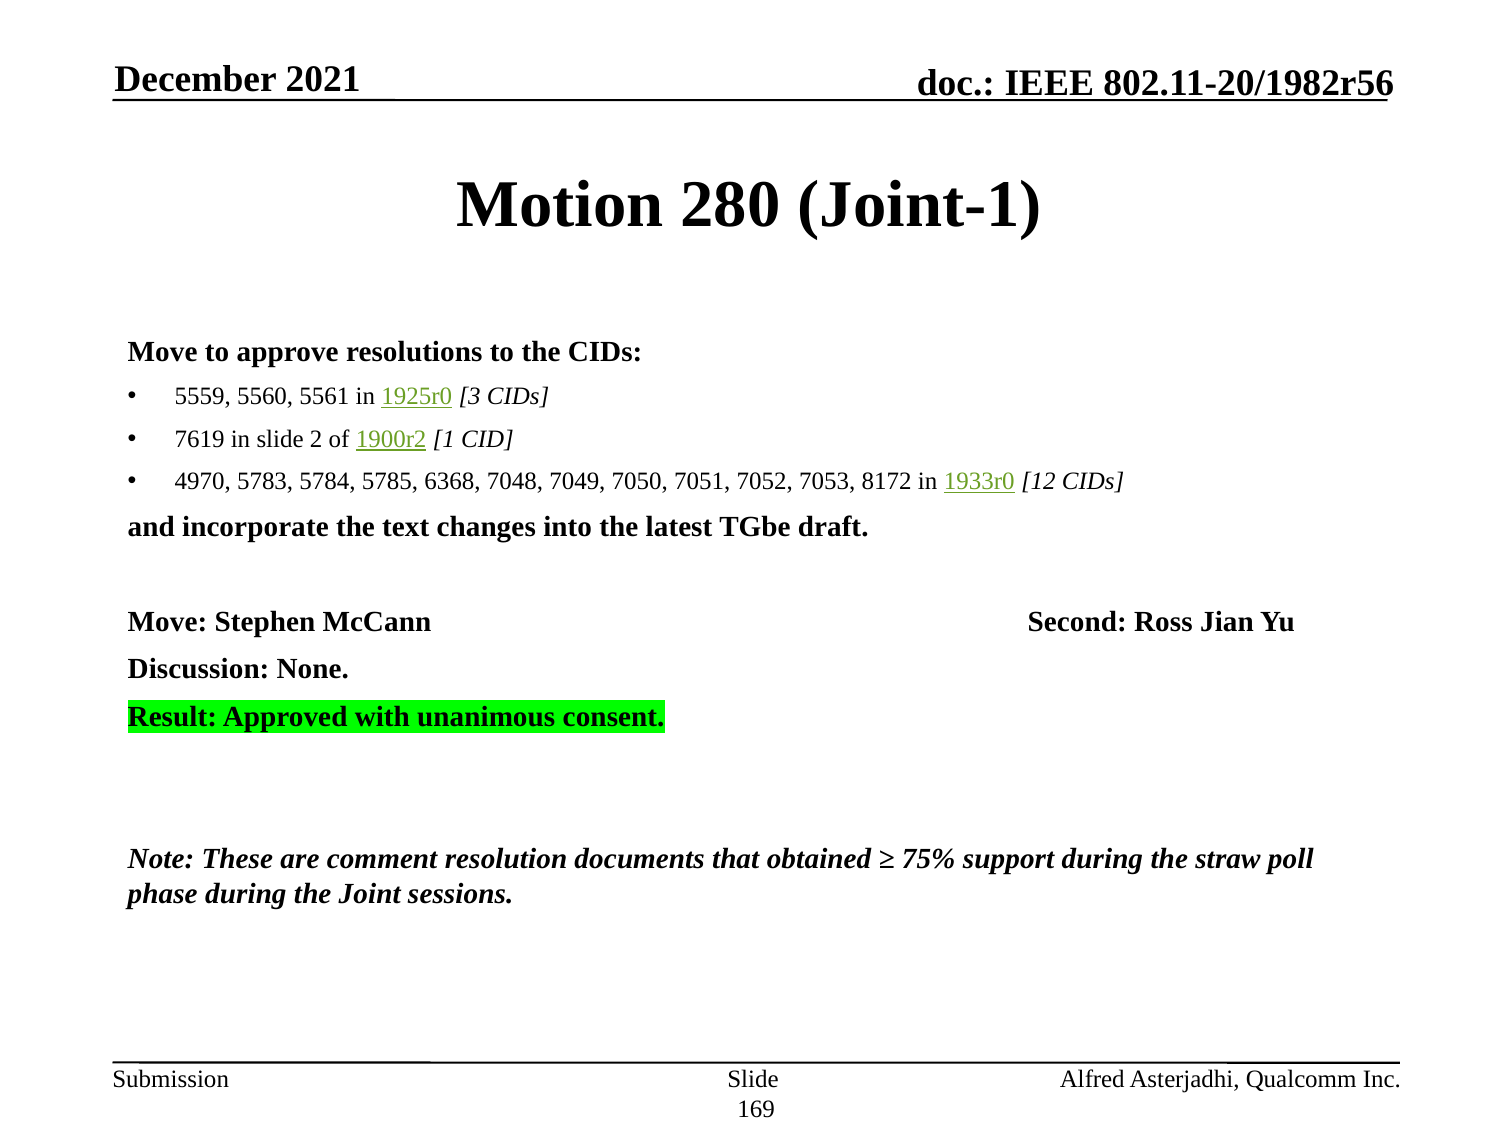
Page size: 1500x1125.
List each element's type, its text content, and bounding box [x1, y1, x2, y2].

footer Alfred Asterjadhi, Qualcomm Inc. [878, 1061, 1402, 1093]
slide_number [114, 54, 423, 100]
list Move to approve resolutions to the CIDs: 5559, 5560, 5561 in 1925r0 [3 CIDs] 7619 in slide 2 of 1900r2 [1 CID] 4970, 5783, 5784, 5785, 6368, 7048, 7049, 7050, 7051, 7052, 7053, 8172 in 1933r0 [12 CIDs] and incorporate the text changes into the latest TGbe draft. Move: Stephen McCann Second: Ross Jian Yu Discussion: None. Result: Approved with unanimous consent. Note: These are comment resolution documents that obtained ≥ 75% support during the straw poll phase during the Joint sessions. [112, 324, 1388, 1063]
slide_number Slide 169 [712, 1061, 800, 1123]
title Motion 280 (Joint-1) [112, 112, 1388, 288]
